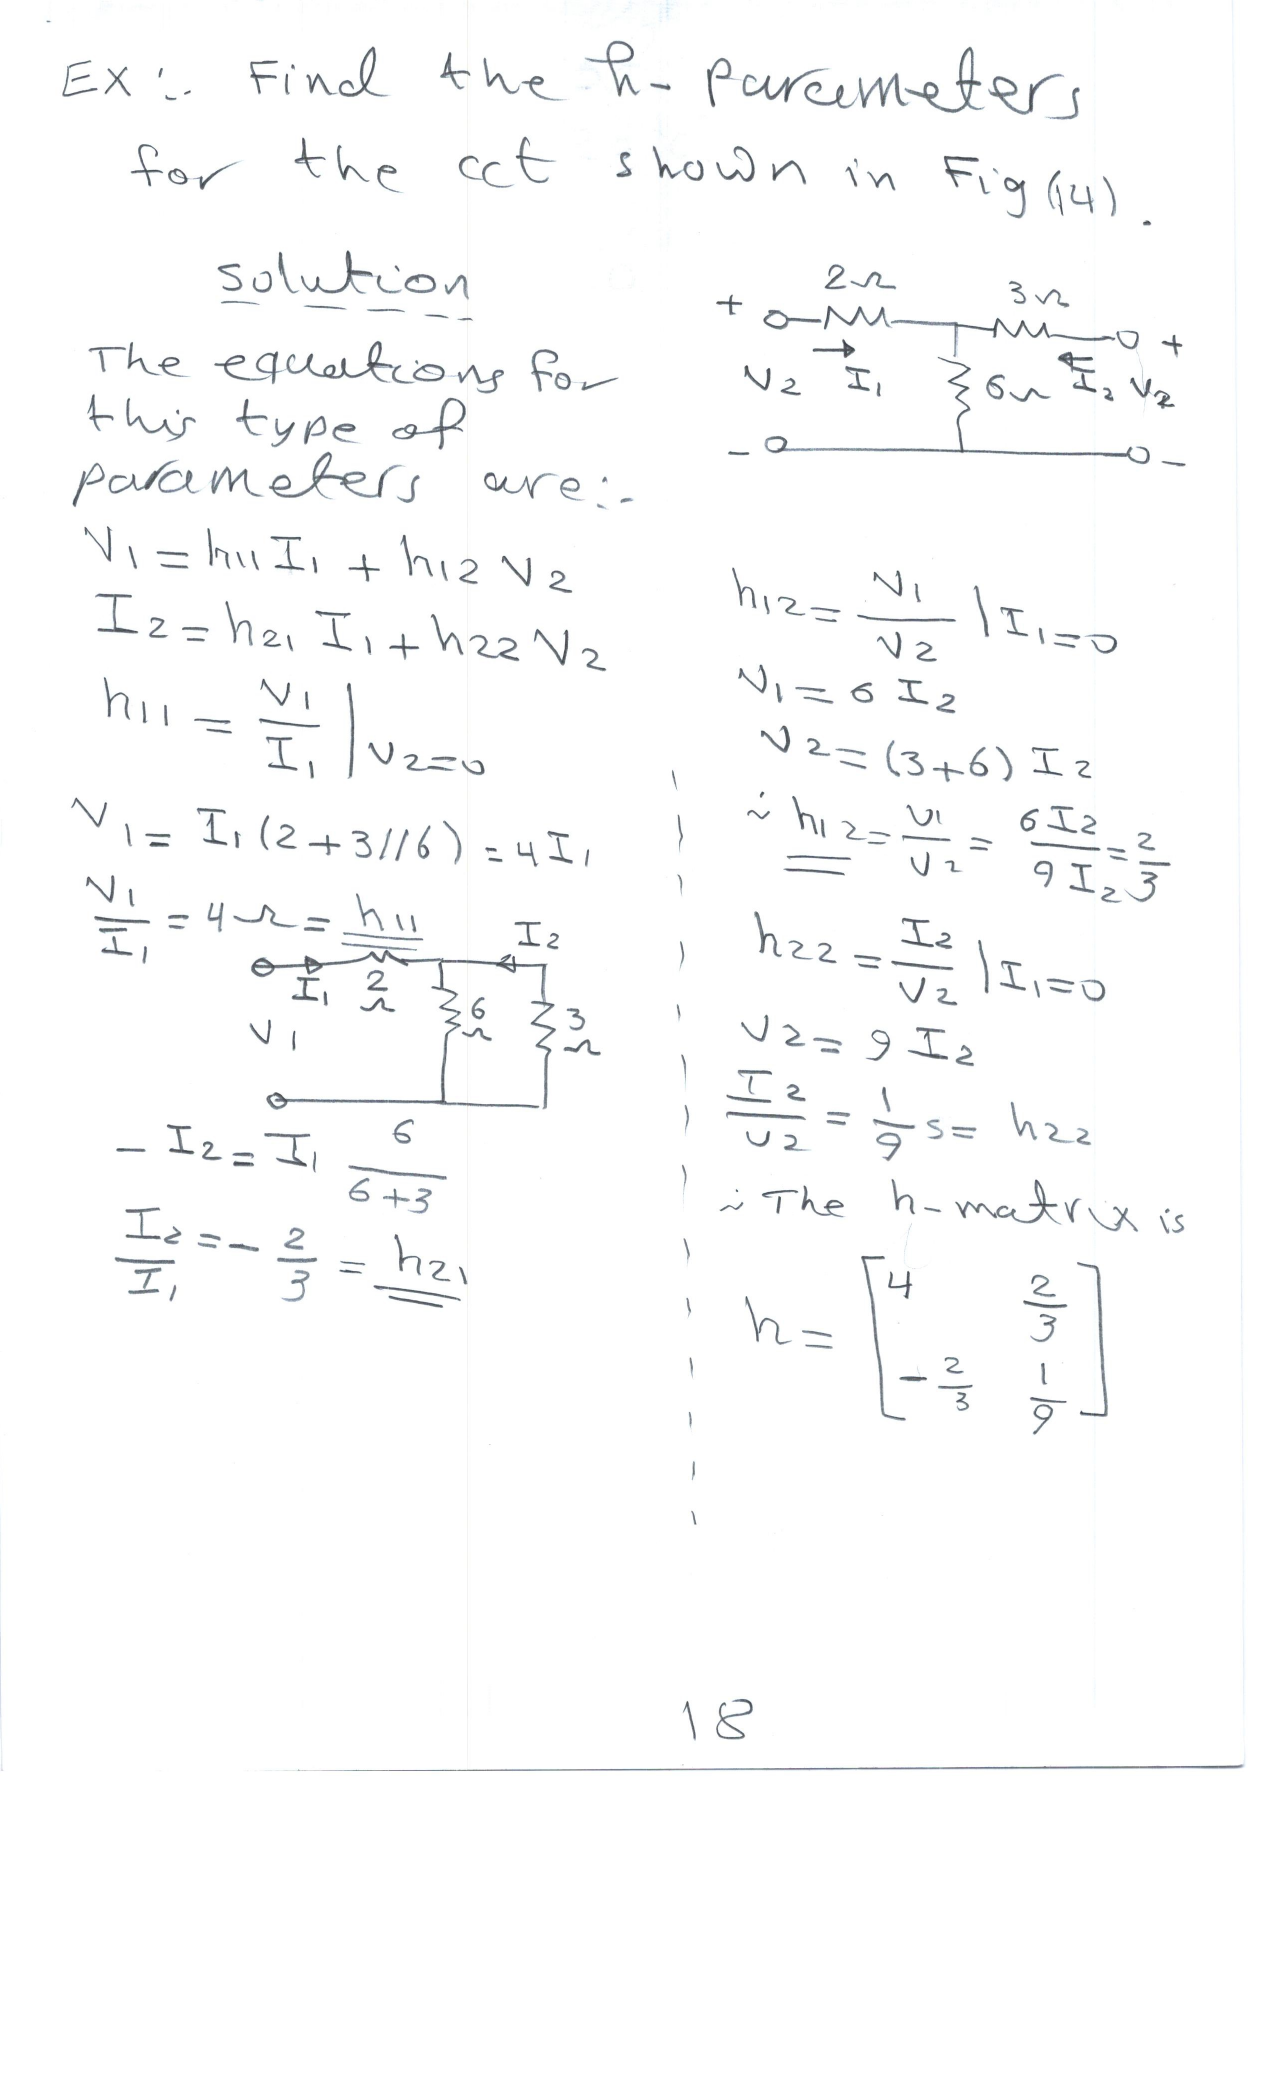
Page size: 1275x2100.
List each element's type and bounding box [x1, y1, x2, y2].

text_box [0, 0, 1275, 2100]
